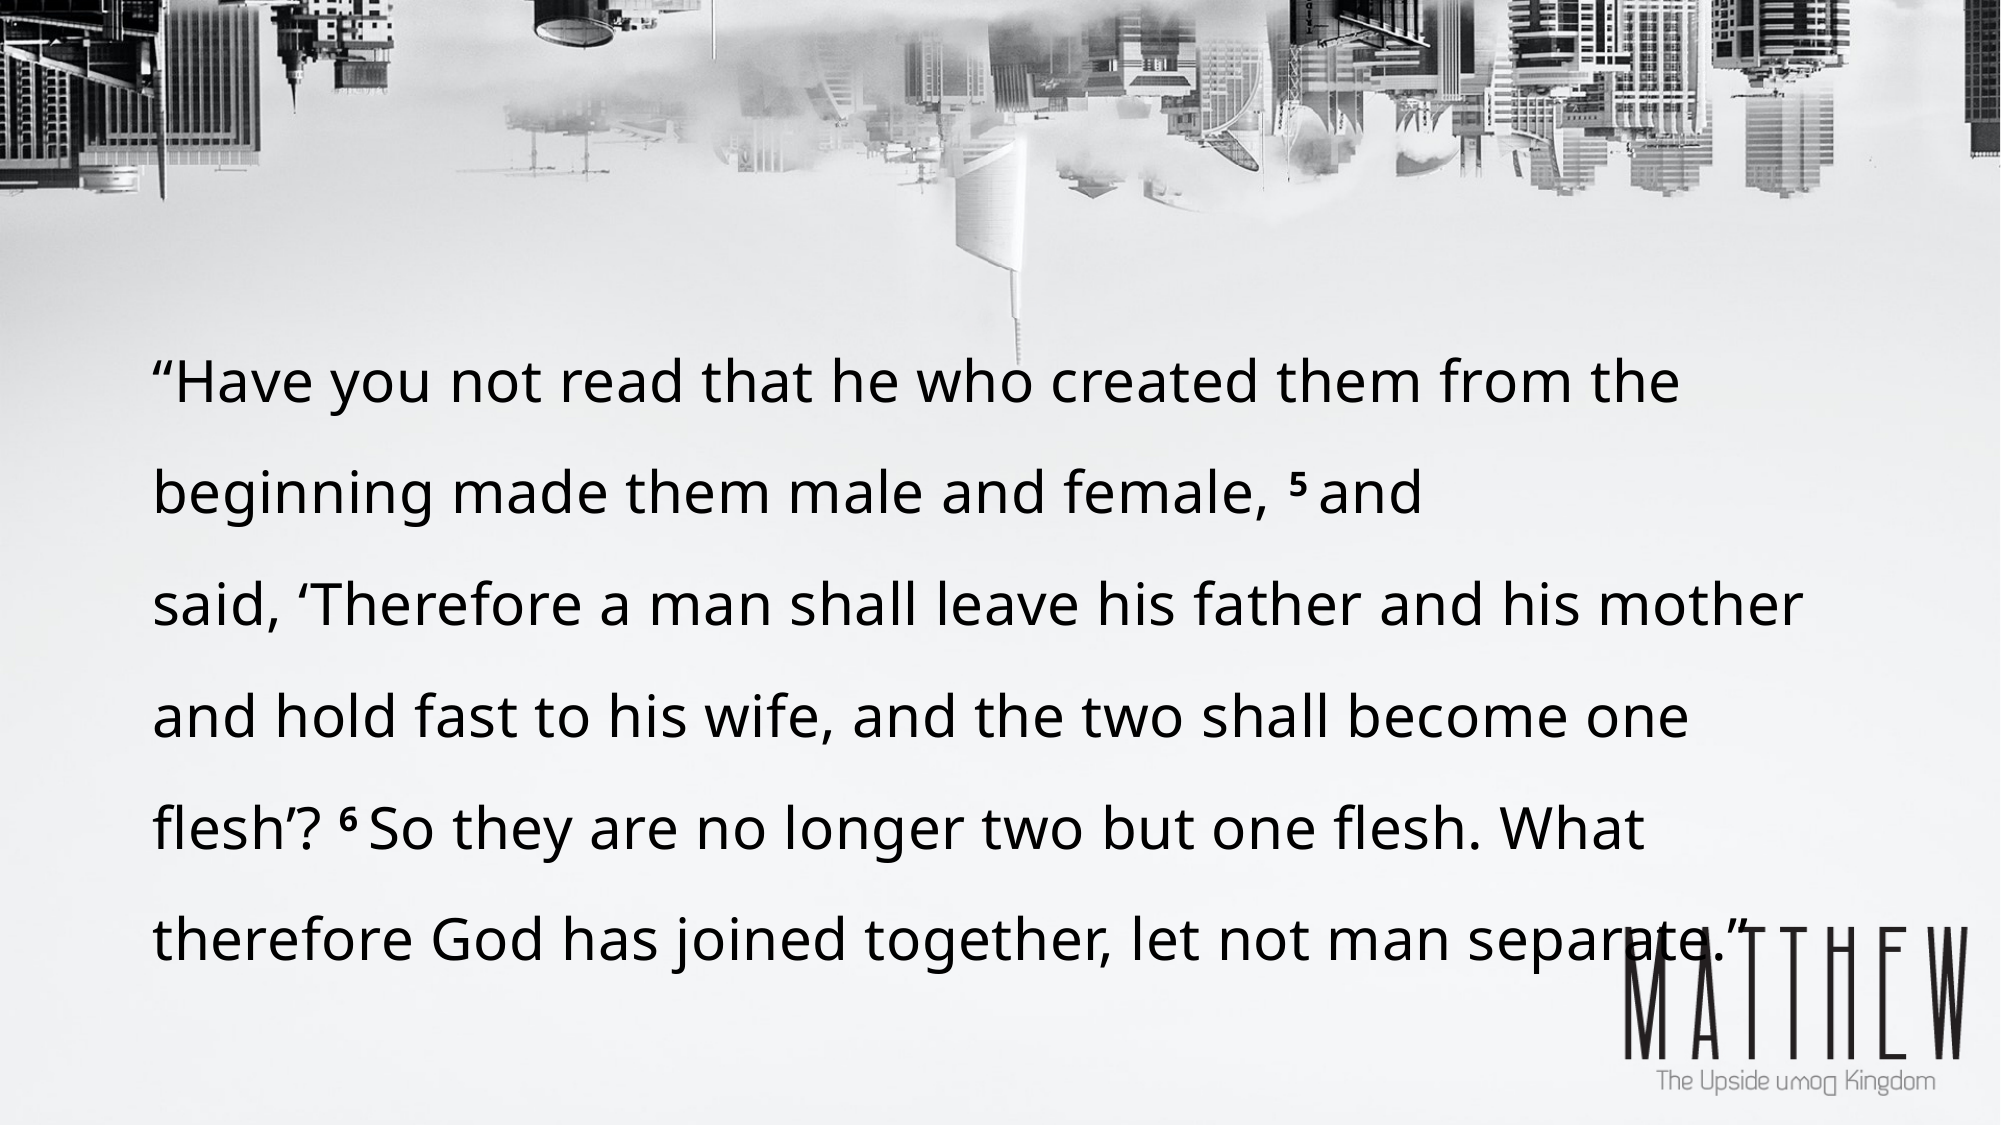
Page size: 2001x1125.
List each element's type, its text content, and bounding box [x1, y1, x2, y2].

list “Have you not read that he who created them from the beginning made them male and female, 5 and said, ‘Therefore a man shall leave his father and his mother and hold fast to his wife, and the two shall become one flesh’? 6 So they are no longer two but one flesh. What therefore God has joined together, let not man separate.” [137, 294, 1863, 1080]
picture [0, 0, 2001, 1125]
